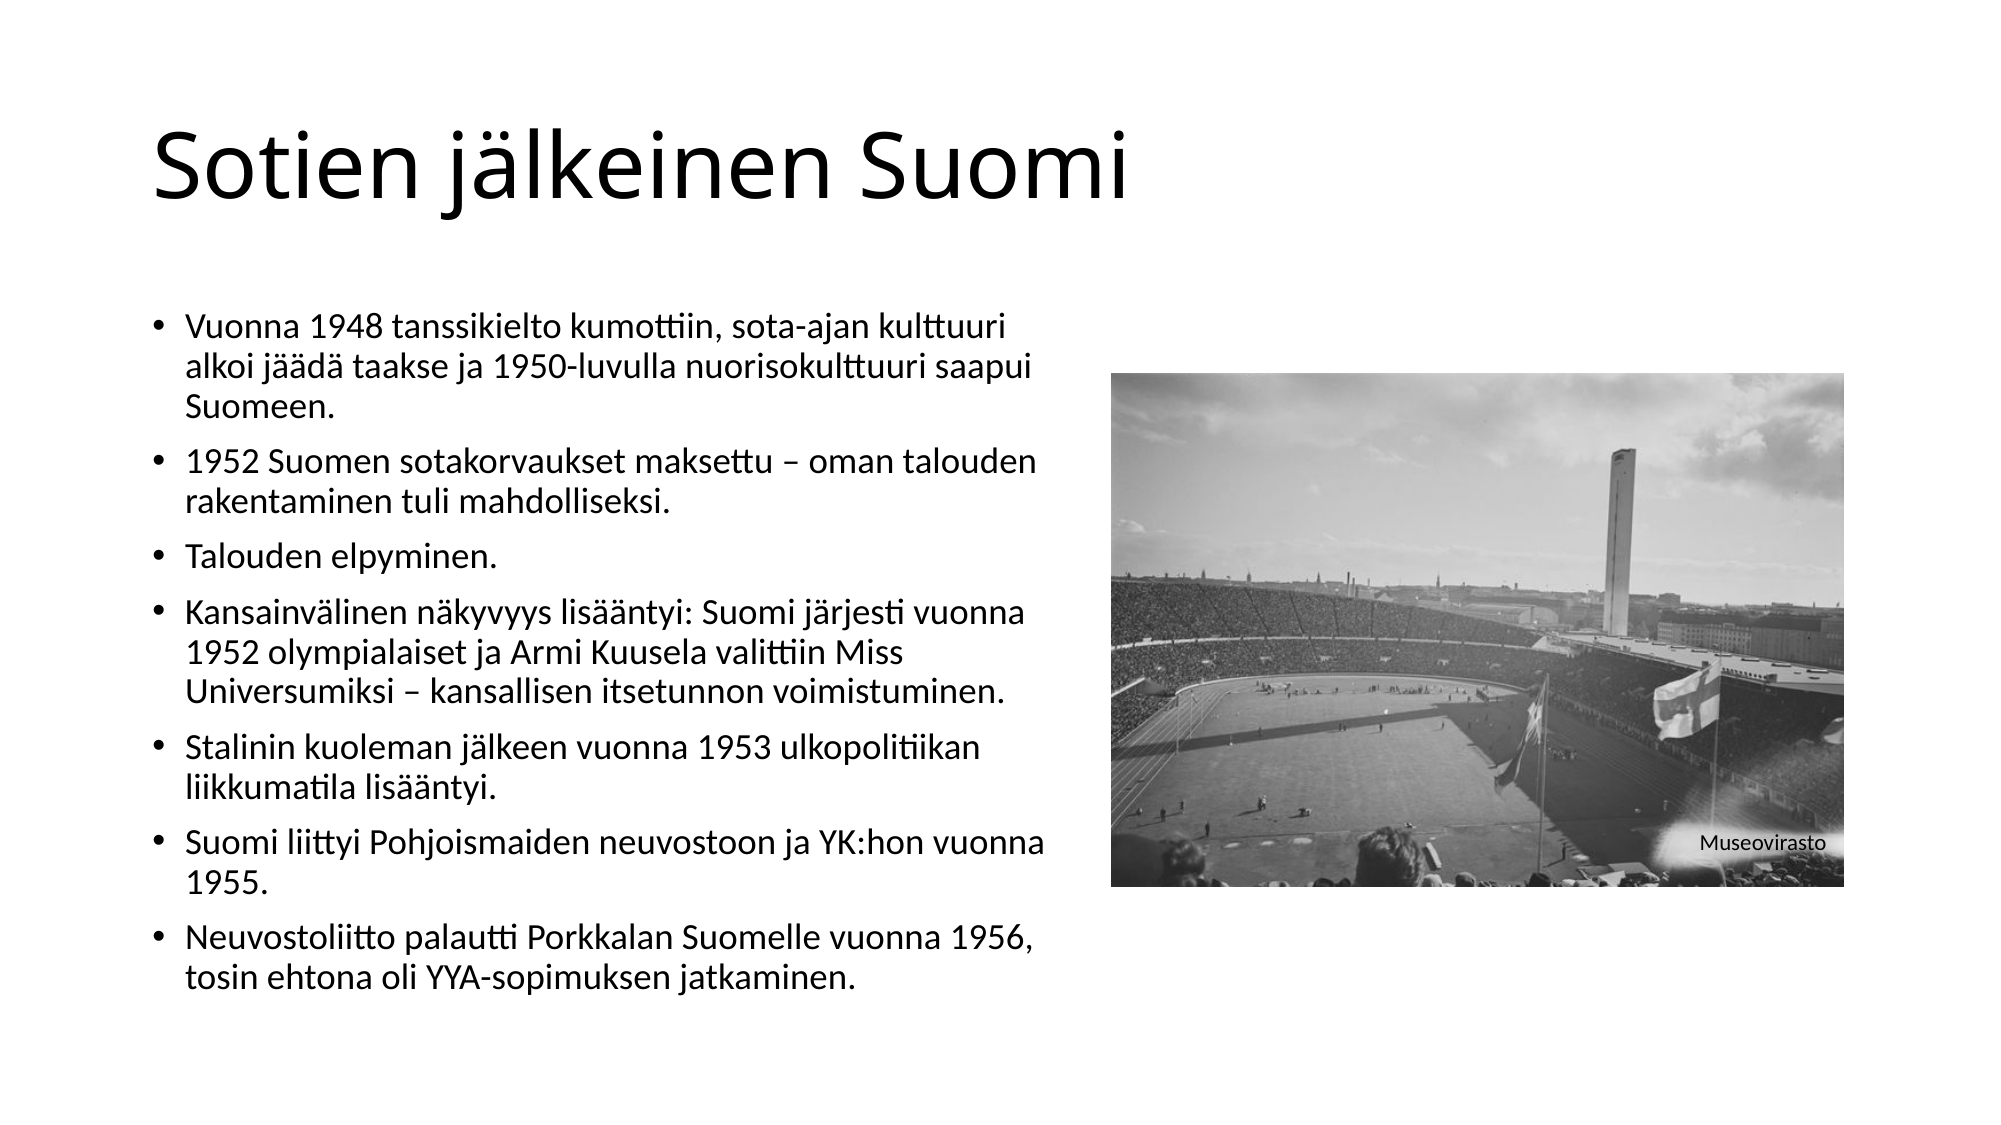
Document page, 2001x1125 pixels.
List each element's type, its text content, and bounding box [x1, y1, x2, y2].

title Sotien jälkeinen Suomi [137, 59, 1863, 278]
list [1110, 373, 1844, 887]
list Vuonna 1948 tanssikielto kumottiin, sota-ajan kulttuuri alkoi jäädä taakse ja 1950-luvulla nuorisokulttuuri saapui Suomeen. 1952 Suomen sotakorvaukset maksettu – oman talouden rakentaminen tuli mahdolliseksi. Talouden elpyminen. Kansainvälinen näkyvyys lisääntyi: Suomi järjesti vuonna 1952 olympialaiset ja Armi Kuusela valittiin Miss Universumiksi – kansallisen itsetunnon voimistuminen. Stalinin kuoleman jälkeen vuonna 1953 ulkopolitiikan liikkumatila lisääntyi. Suomi liittyi Pohjoismaiden neuvostoon ja YK:hon vuonna 1955. Neuvostoliitto palautti Porkkalan Suomelle vuonna 1956, tosin ehtona oli YYA-sopimuksen jatkaminen. [137, 299, 1082, 1014]
